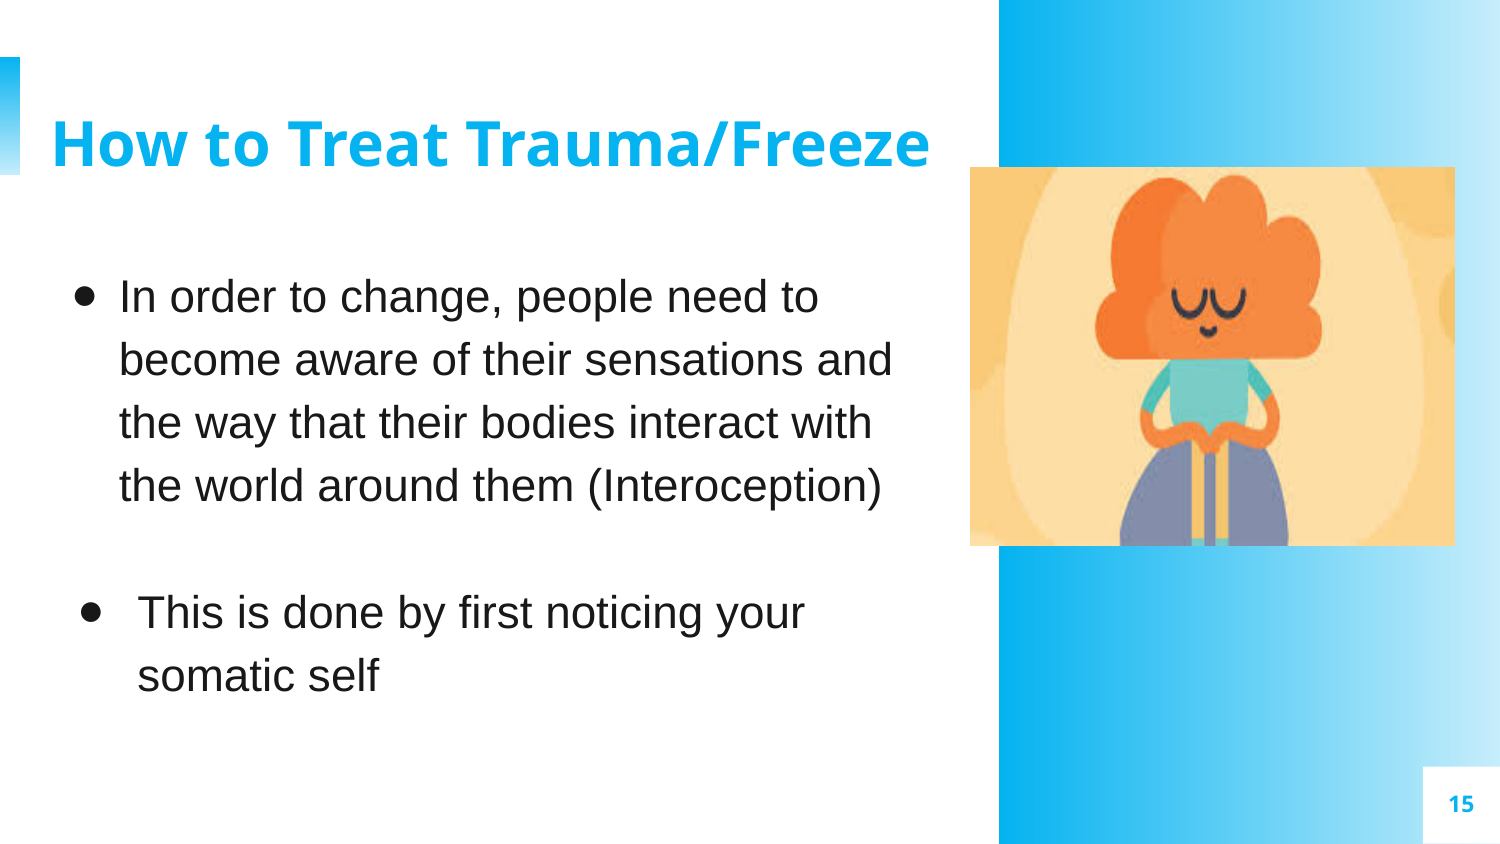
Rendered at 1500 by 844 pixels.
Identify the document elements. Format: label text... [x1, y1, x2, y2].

title How to Treat Trauma/Freeze [0, 70, 939, 187]
picture [970, 166, 1455, 547]
slide_number ‹#› [1422, 766, 1500, 844]
list In order to change, people need to become aware of their sensations and the way that their bodies interact with the world around them (Interoception) This is done by first noticing your somatic self [62, 203, 908, 732]
